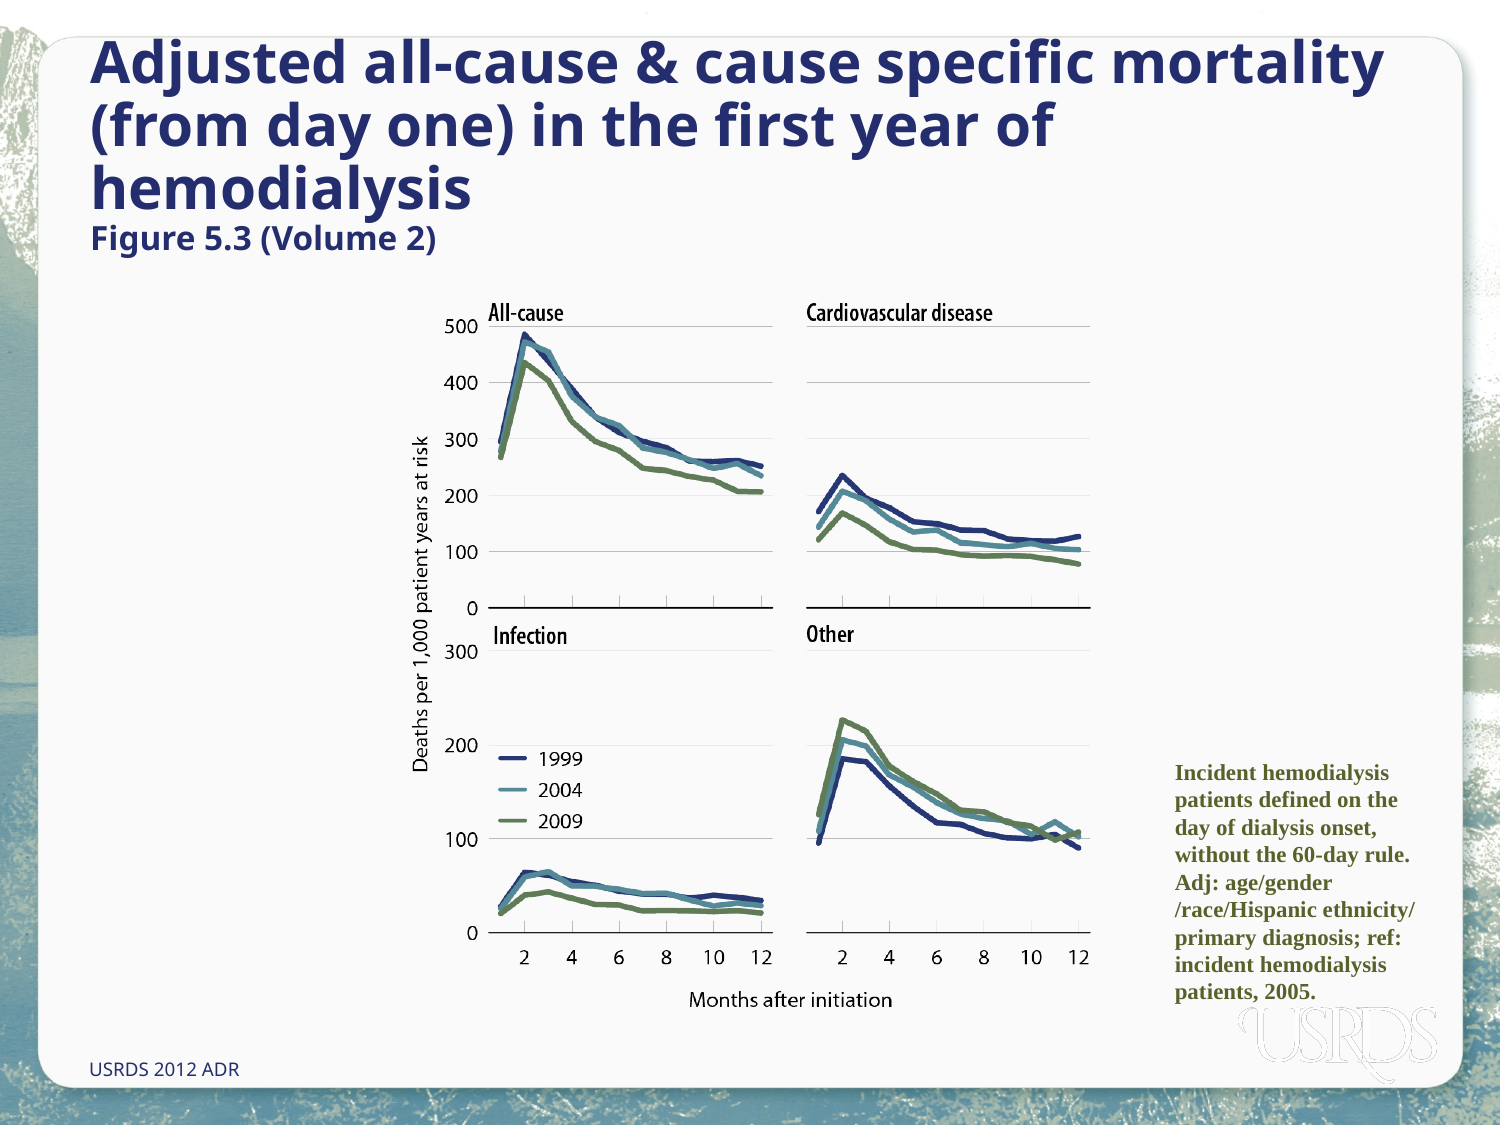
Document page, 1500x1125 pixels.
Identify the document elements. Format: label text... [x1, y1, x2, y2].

picture [0, 0, 1500, 1125]
title Adjusted all-cause & cause specific mortality (from day one) in the first year of hemodialysis Figure 5.3 (Volume 2) [75, 112, 1421, 266]
text_box Incident hemodialysis patients defined on the day of dialysis onset, without the 60-day rule. Adj: age/gender /race/Hispanic ethnicity/ primary diagnosis; ref: incident hemodialysis patients, 2005. [1174, 737, 1434, 1012]
